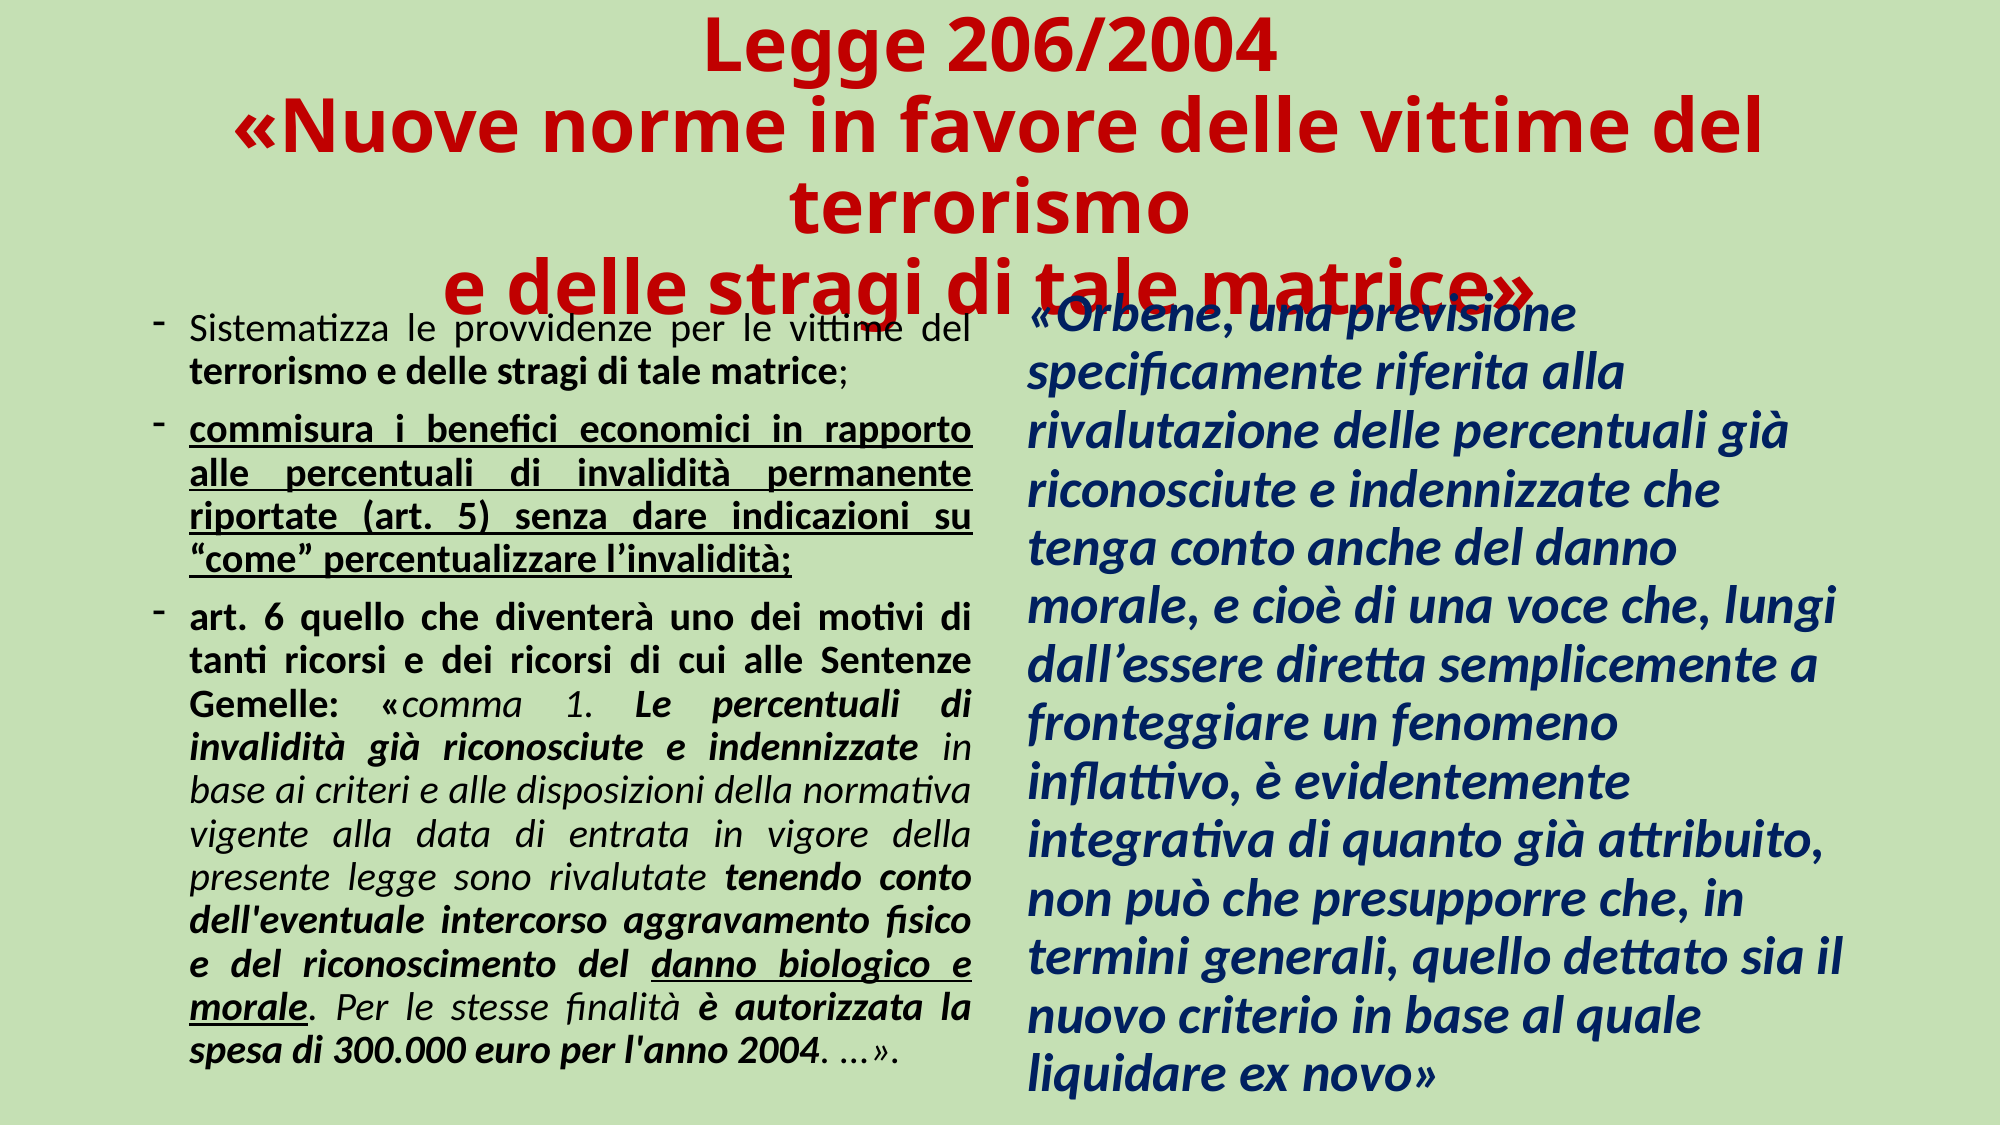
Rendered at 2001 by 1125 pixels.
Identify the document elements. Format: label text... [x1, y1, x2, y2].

title Legge 206/2004 «Nuove norme in favore delle vittime del terrorismo e delle stragi di tale matrice» [137, 59, 1863, 278]
list «Orbene, una previsione specificamente riferita alla rivalutazione delle percentuali già riconosciute e indennizzate che tenga conto anche del danno morale, e cioè di una voce che, lungi dall’essere diretta semplicemente a fronteggiare un fenomeno inflattivo, è evidentemente integrativa di quanto già attribuito, non può che presupporre che, in termini generali, quello dettato sia il nuovo criterio in base al quale liquidare ex novo» [1012, 277, 1863, 1014]
list Sistematizza le provvidenze per le vittime del terrorismo e delle stragi di tale matrice; commisura i benefici economici in rapporto alle percentuali di invalidità permanente riportate (art. 5) senza dare indicazioni su “come” percentualizzare l’invalidità; art. 6 quello che diventerà uno dei motivi di tanti ricorsi e dei ricorsi di cui alle Sentenze Gemelle: «comma 1. Le percentuali di invalidità già riconosciute e indennizzate in base ai criteri e alle disposizioni della normativa vigente alla data di entrata in vigore della presente legge sono rivalutate tenendo conto dell'eventuale intercorso aggravamento fisico e del riconoscimento del danno biologico e morale. Per le stesse finalità è autorizzata la spesa di 300.000 euro per l'anno 2004. ...». [137, 299, 988, 1092]
